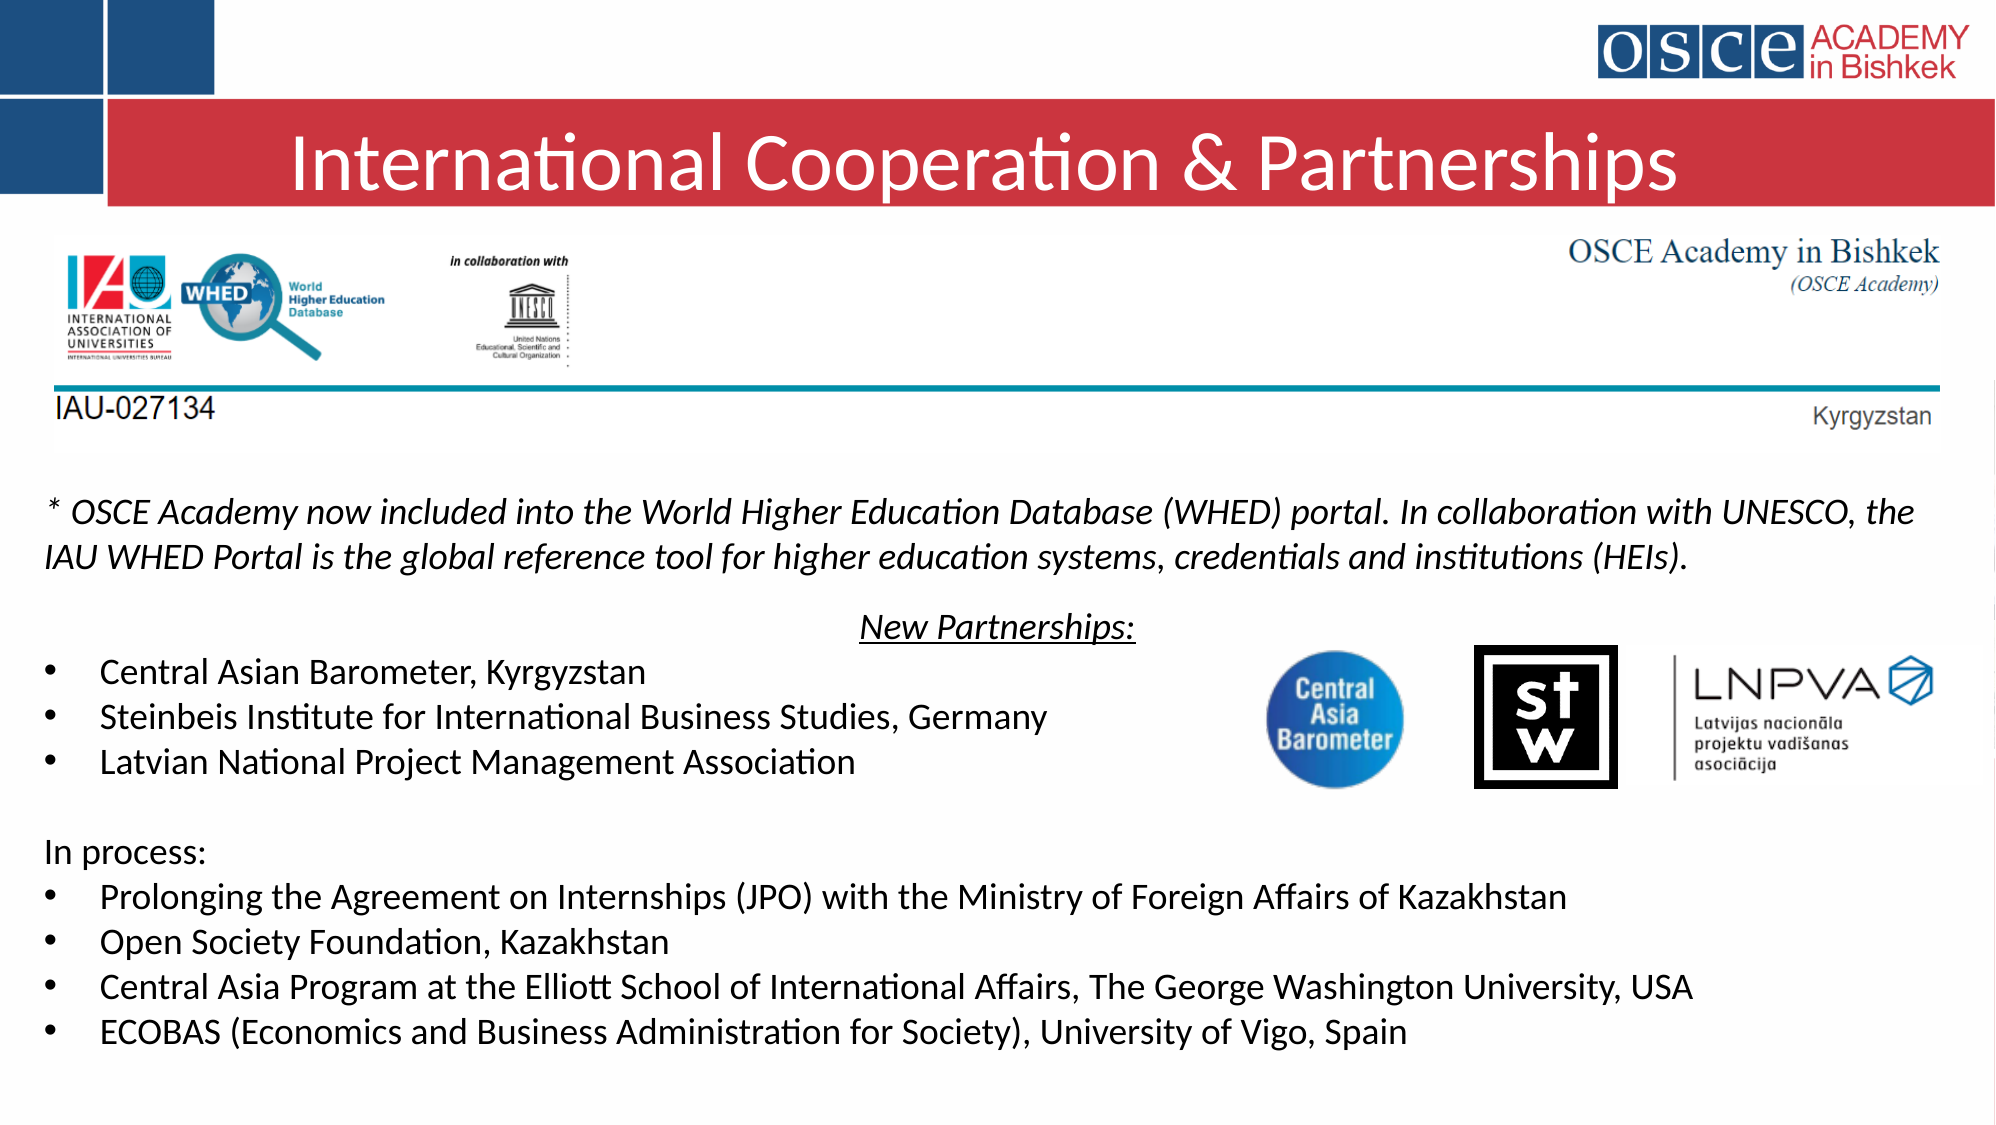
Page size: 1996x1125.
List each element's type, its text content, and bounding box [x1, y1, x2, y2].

picture [0, 0, 1995, 1125]
text_box International Cooperation & Partnerships [124, 99, 1846, 233]
text_box * OSCE Academy now included into the World Higher Education Database (WHED) portal. In collaboration with UNESCO, the IAU WHED Portal is the global reference tool for higher education systems, credentials and institutions (HEIs). New Partnerships: Central Asian Barometer, Kyrgyzstan Steinbeis Institute for International Business Studies, Germany Latvian National Project Management Association In process: Prolonging the Agreement on Internships (JPO) with the Ministry of Foreign Affairs of Kazakhstan Open Society Foundation, Kazakhstan Central Asia Program at the Elliott School of International Affairs, The George Washington University, USA ECOBAS (Economics and Business Administration for Society), University of Vigo, Spain [28, 479, 1967, 1097]
